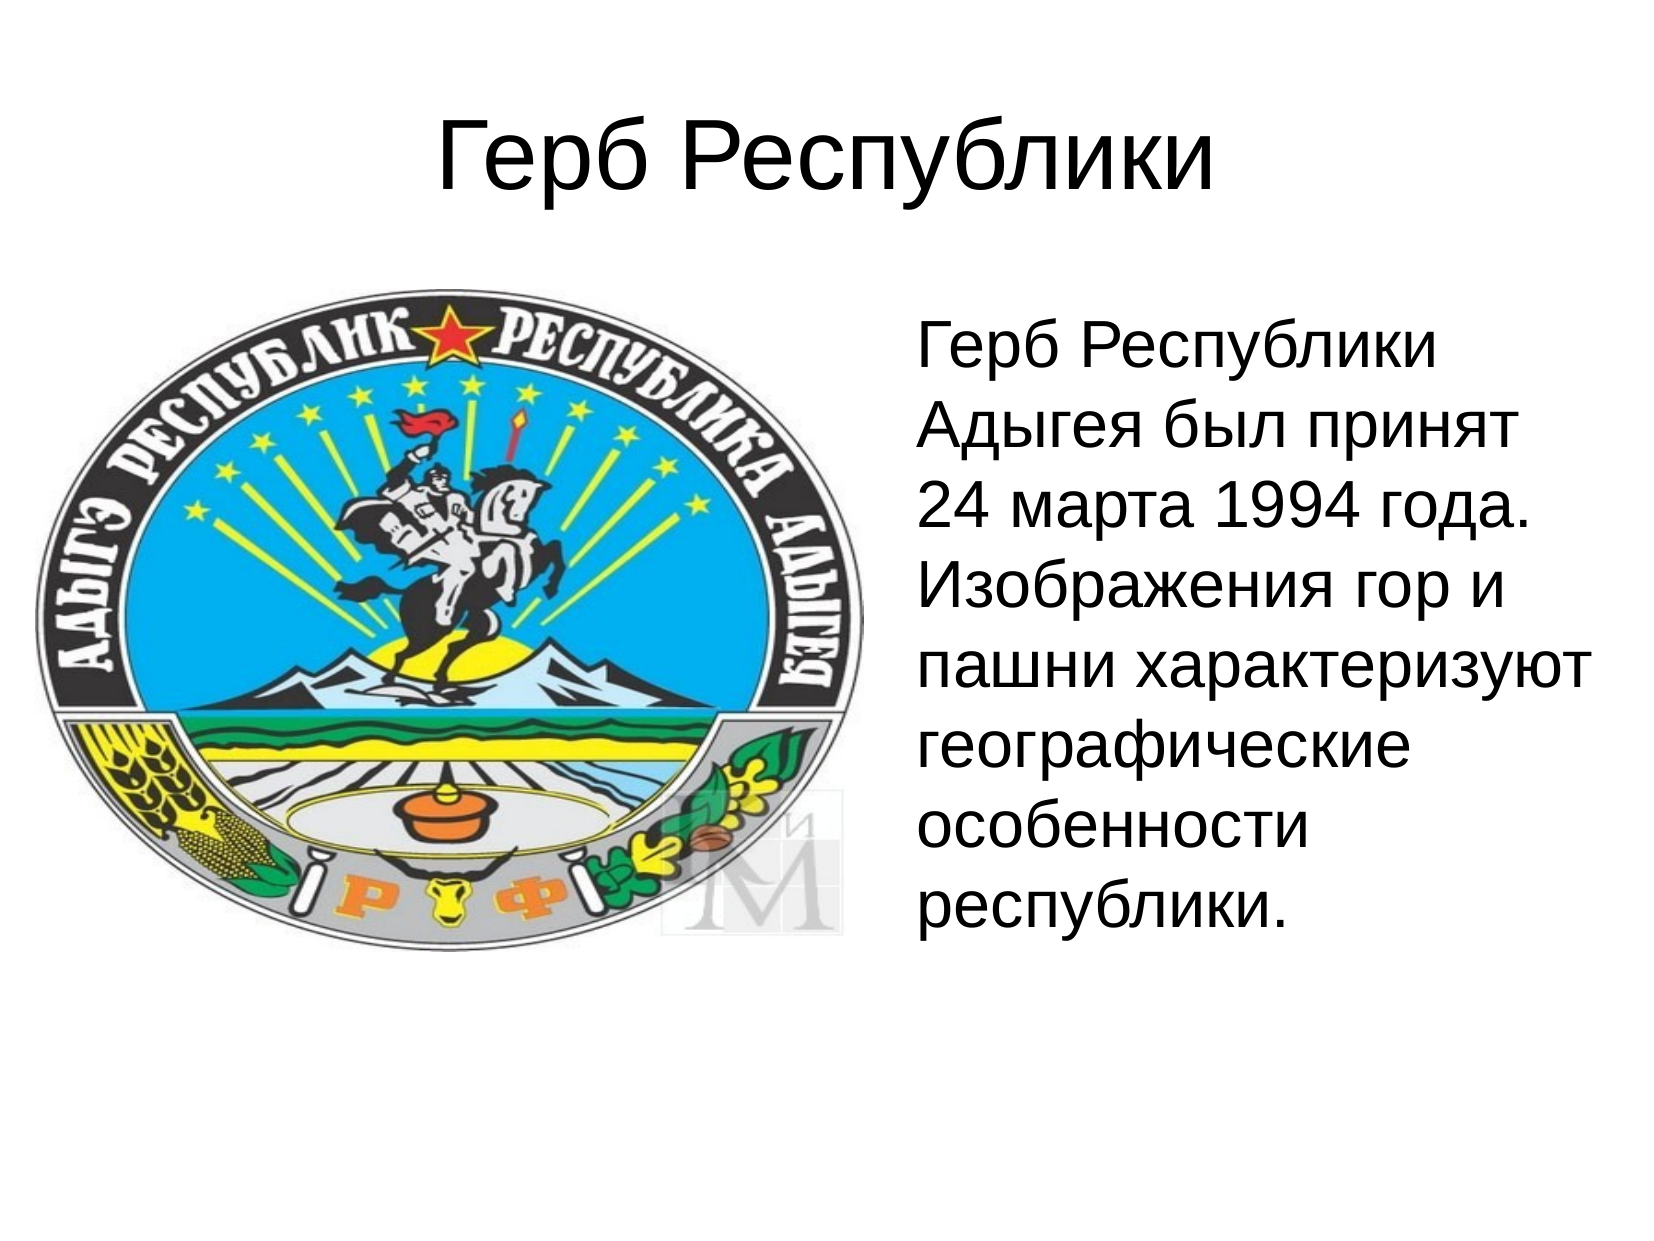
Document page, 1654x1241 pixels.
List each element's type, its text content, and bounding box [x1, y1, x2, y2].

list Герб Республики Адыгея был принят 24 марта 1994 года. Изображения гор и пашни характеризуют географические особенности республики. [899, 301, 1595, 1021]
picture [35, 289, 864, 952]
title Герб Республики [82, 47, 1571, 252]
